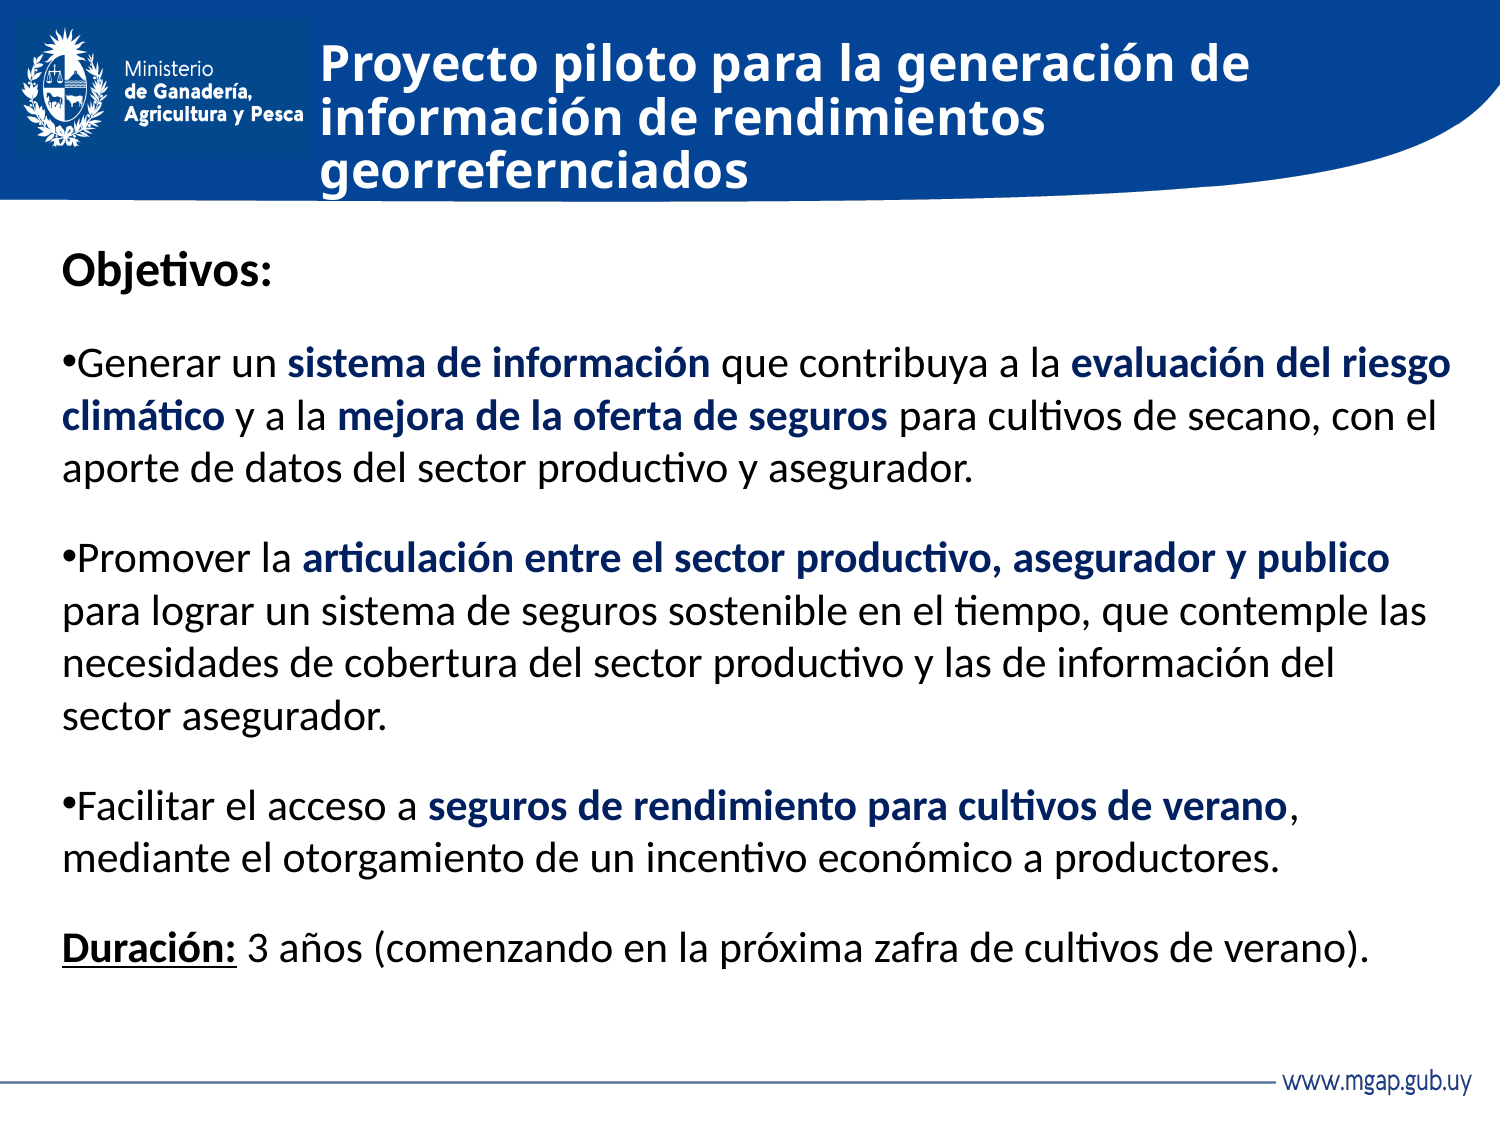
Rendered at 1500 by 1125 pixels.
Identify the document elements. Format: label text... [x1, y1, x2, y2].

picture [0, 0, 1500, 1125]
list Objetivos: Generar un sistema de información que contribuya a la evaluación del riesgo climático y a la mejora de la oferta de seguros para cultivos de secano, con el aporte de datos del sector productivo y asegurador. Promover la articulación entre el sector productivo, asegurador y publico para lograr un sistema de seguros sostenible en el tiempo, que contemple las necesidades de cobertura del sector productivo y las de información del sector asegurador. Facilitar el acceso a seguros de rendimiento para cultivos de verano, mediante el otorgamiento de un incentivo económico a productores. Duración: 3 años (comenzando en la próxima zafra de cultivos de verano). [47, 229, 1469, 1014]
title Proyecto piloto para la generación de información de rendimientos georrefernciados [304, 30, 1392, 155]
